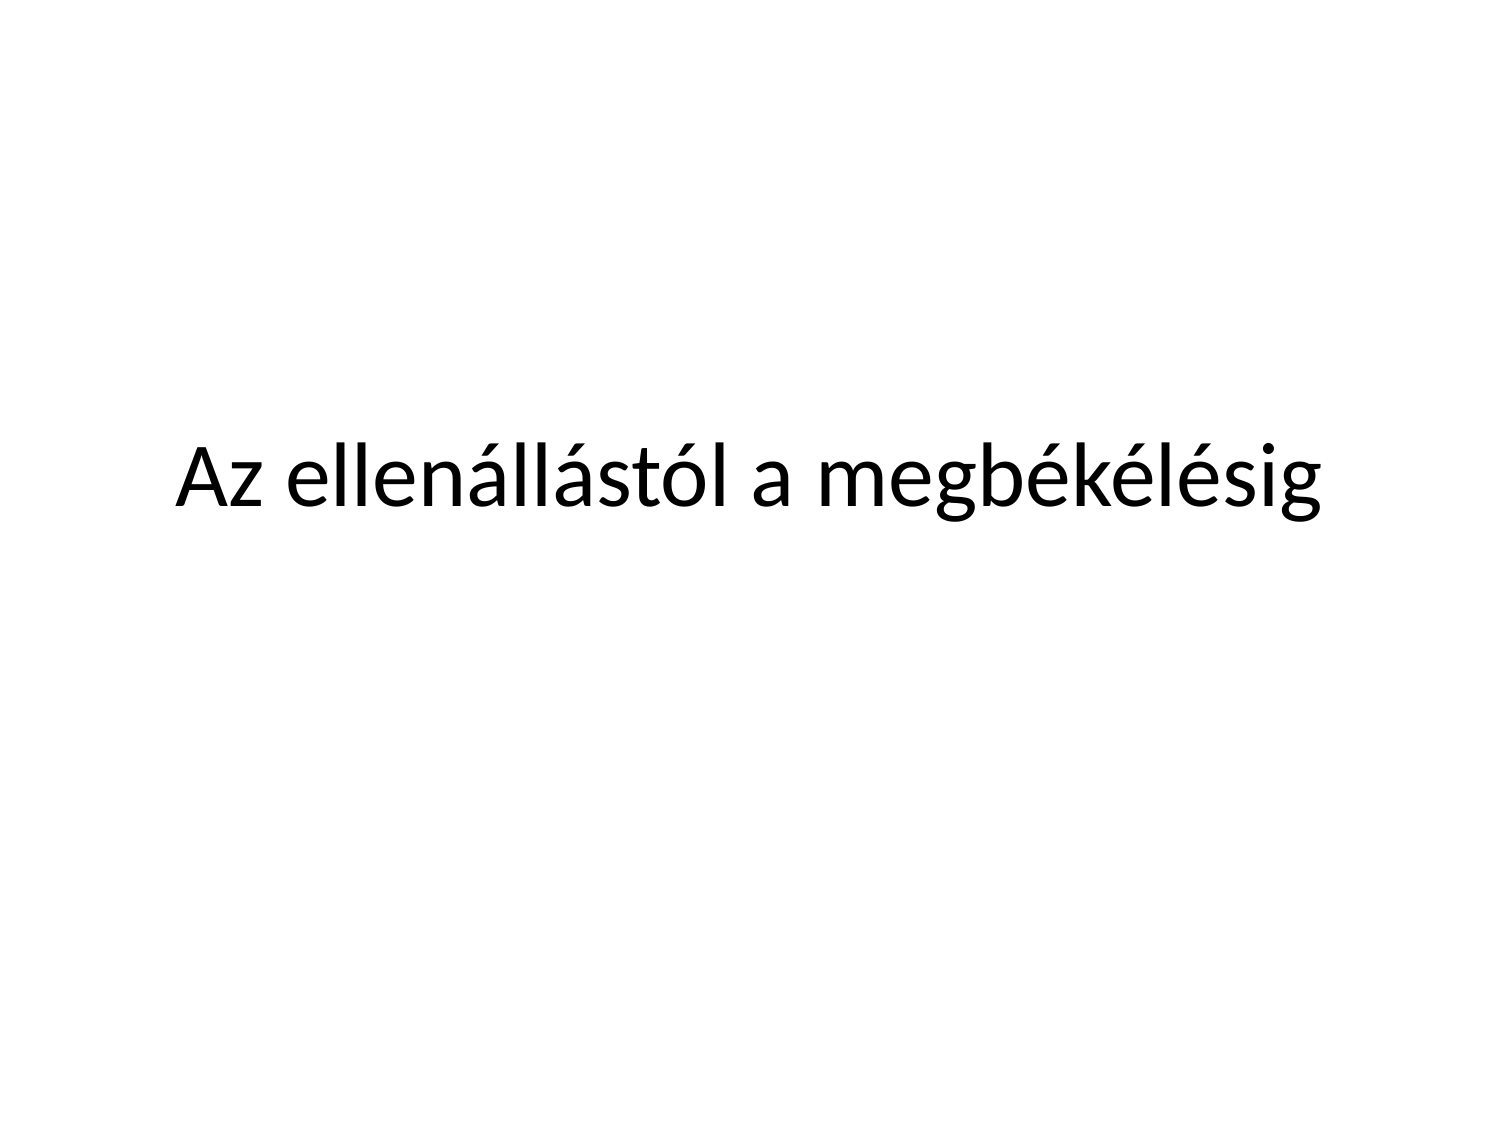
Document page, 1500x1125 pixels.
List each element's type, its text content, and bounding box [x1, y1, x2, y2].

title Az ellenállástól a megbékélésig [112, 349, 1388, 591]
